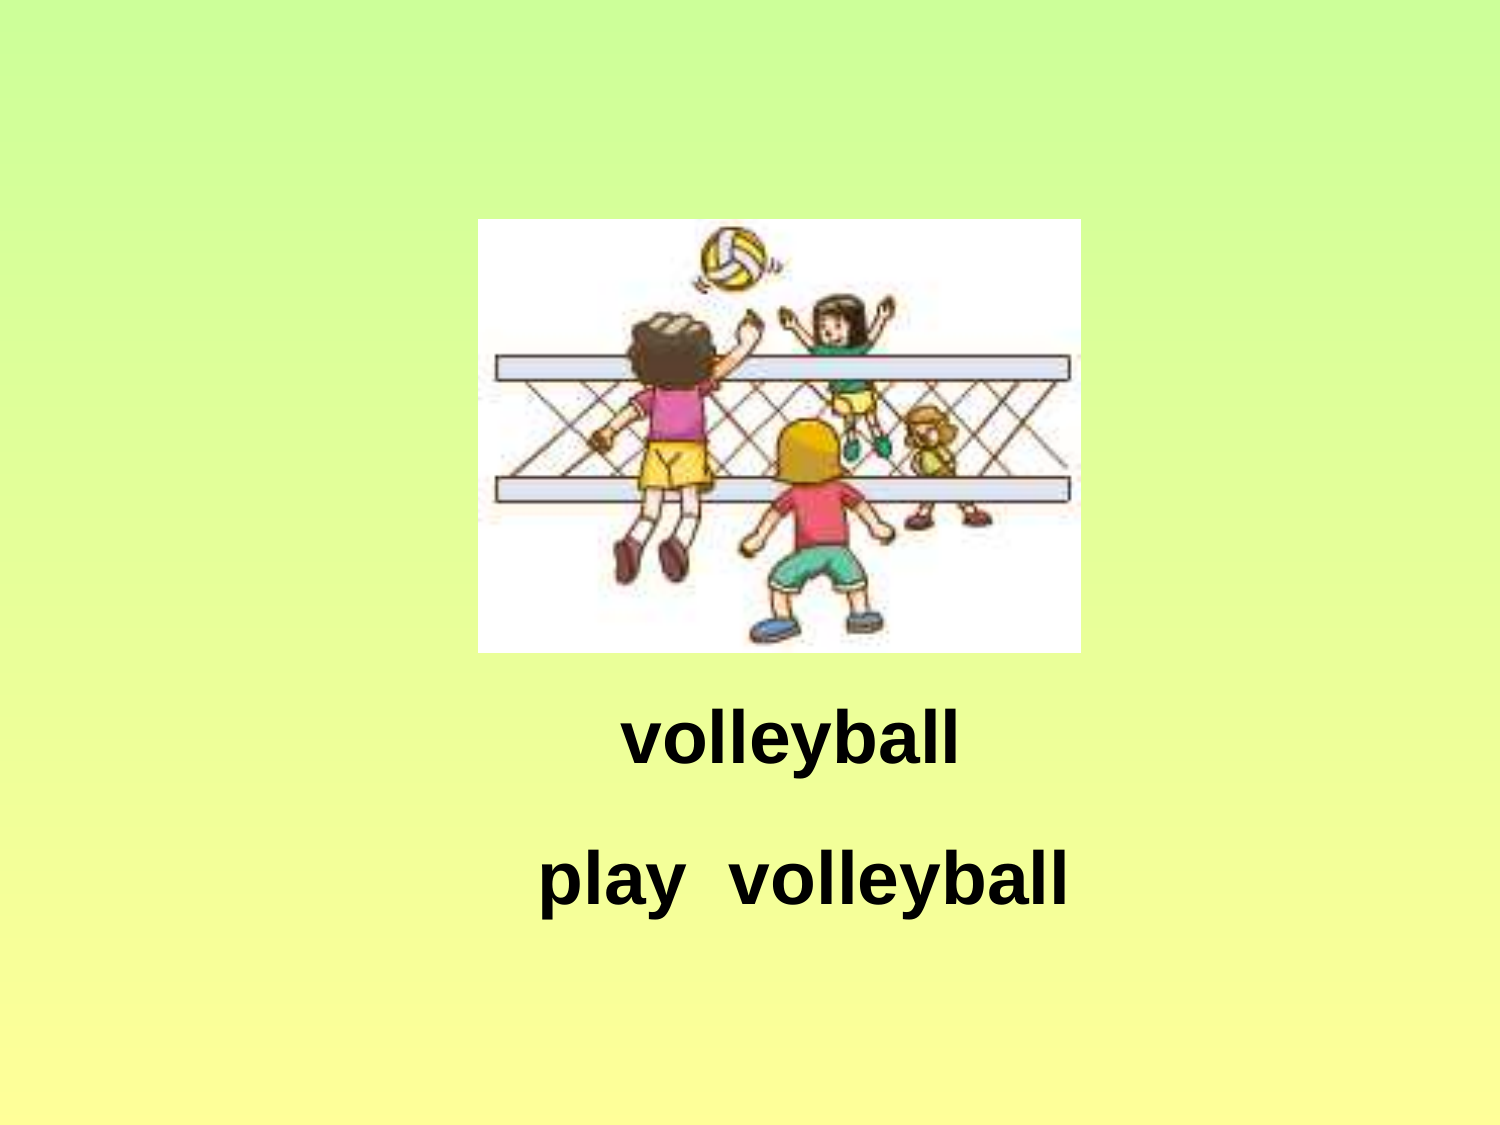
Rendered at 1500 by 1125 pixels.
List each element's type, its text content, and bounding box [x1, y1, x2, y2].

text_box volleyball [584, 680, 977, 786]
text_box play volleyball [502, 822, 1086, 928]
picture [478, 219, 1081, 654]
